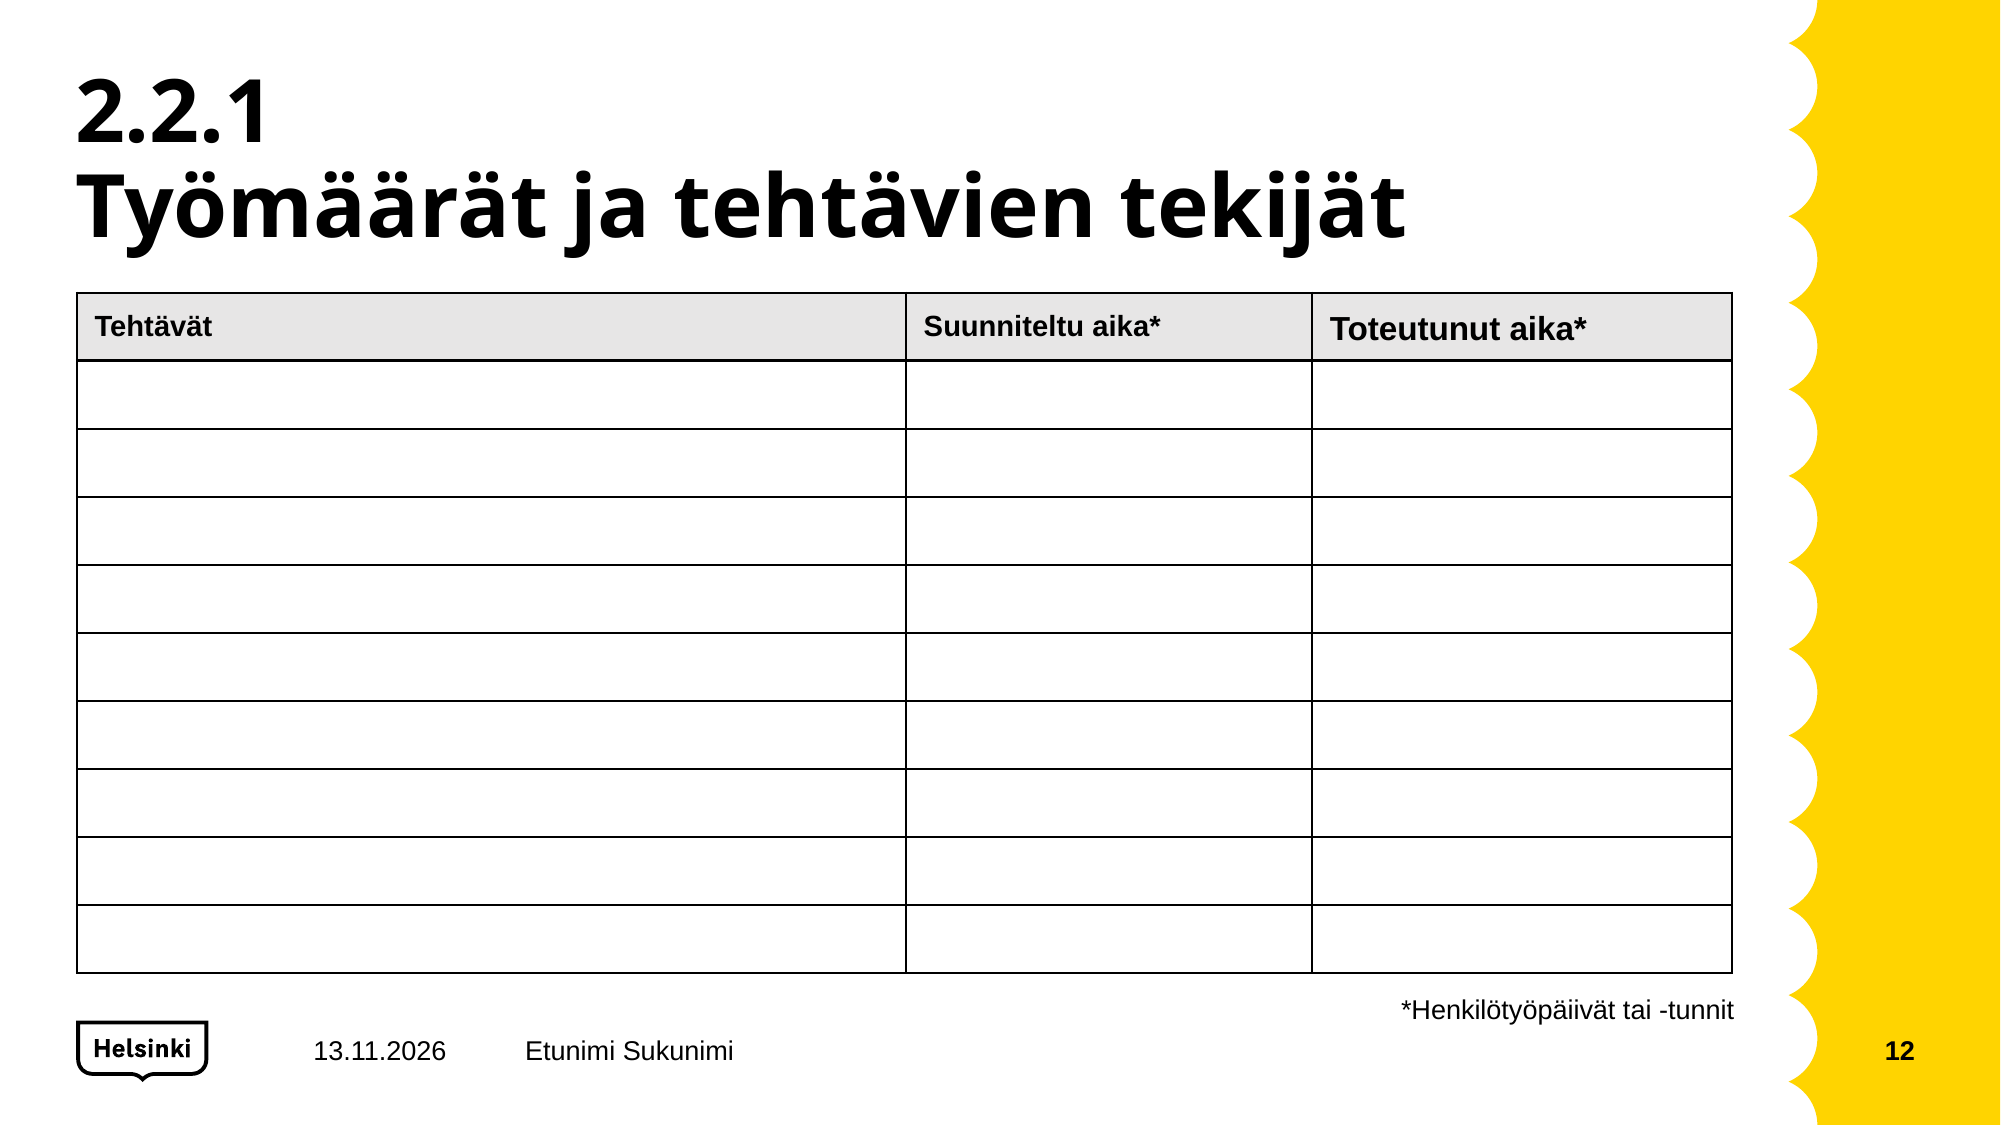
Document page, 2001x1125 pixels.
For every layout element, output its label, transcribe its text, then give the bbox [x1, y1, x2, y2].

table_cell [1313, 838, 1731, 904]
table_cell [1313, 702, 1731, 768]
table_cell [78, 430, 905, 496]
table_cell [907, 566, 1311, 632]
table_cell [1313, 566, 1731, 632]
slide_number 12 [1712, 1028, 1916, 1071]
table_cell [1313, 430, 1731, 496]
table_cell [907, 770, 1311, 836]
table_cell [78, 838, 905, 904]
table_header Tehtävät [78, 294, 905, 359]
table_cell [907, 906, 1311, 972]
table_cell [1313, 634, 1731, 700]
table_header Suunniteltu aika* [907, 294, 1311, 359]
table_cell [907, 430, 1311, 496]
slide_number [272, 1028, 487, 1071]
table_cell [907, 362, 1311, 428]
table_cell [78, 498, 905, 564]
table_cell [1313, 498, 1731, 564]
table_cell [1313, 770, 1731, 836]
table_cell [907, 498, 1311, 564]
table_cell [78, 770, 905, 836]
table_cell [1313, 906, 1731, 972]
table_cell [907, 838, 1311, 904]
title 2.2.1 Työmäärät ja tehtävien tekijät [75, 66, 1918, 197]
footer Etunimi Sukunimi [525, 1028, 1201, 1071]
table_cell [78, 906, 905, 972]
table_cell [78, 634, 905, 700]
table_header Toteutunut aika* [1313, 294, 1731, 359]
text_box *Henkilötyöpäiivät tai -tunnit [1058, 987, 1734, 1031]
table_cell [78, 566, 905, 632]
table_cell [78, 702, 905, 768]
table_cell [907, 634, 1311, 700]
table_cell [78, 362, 905, 428]
table_cell [907, 702, 1311, 768]
table_cell [1313, 362, 1731, 428]
